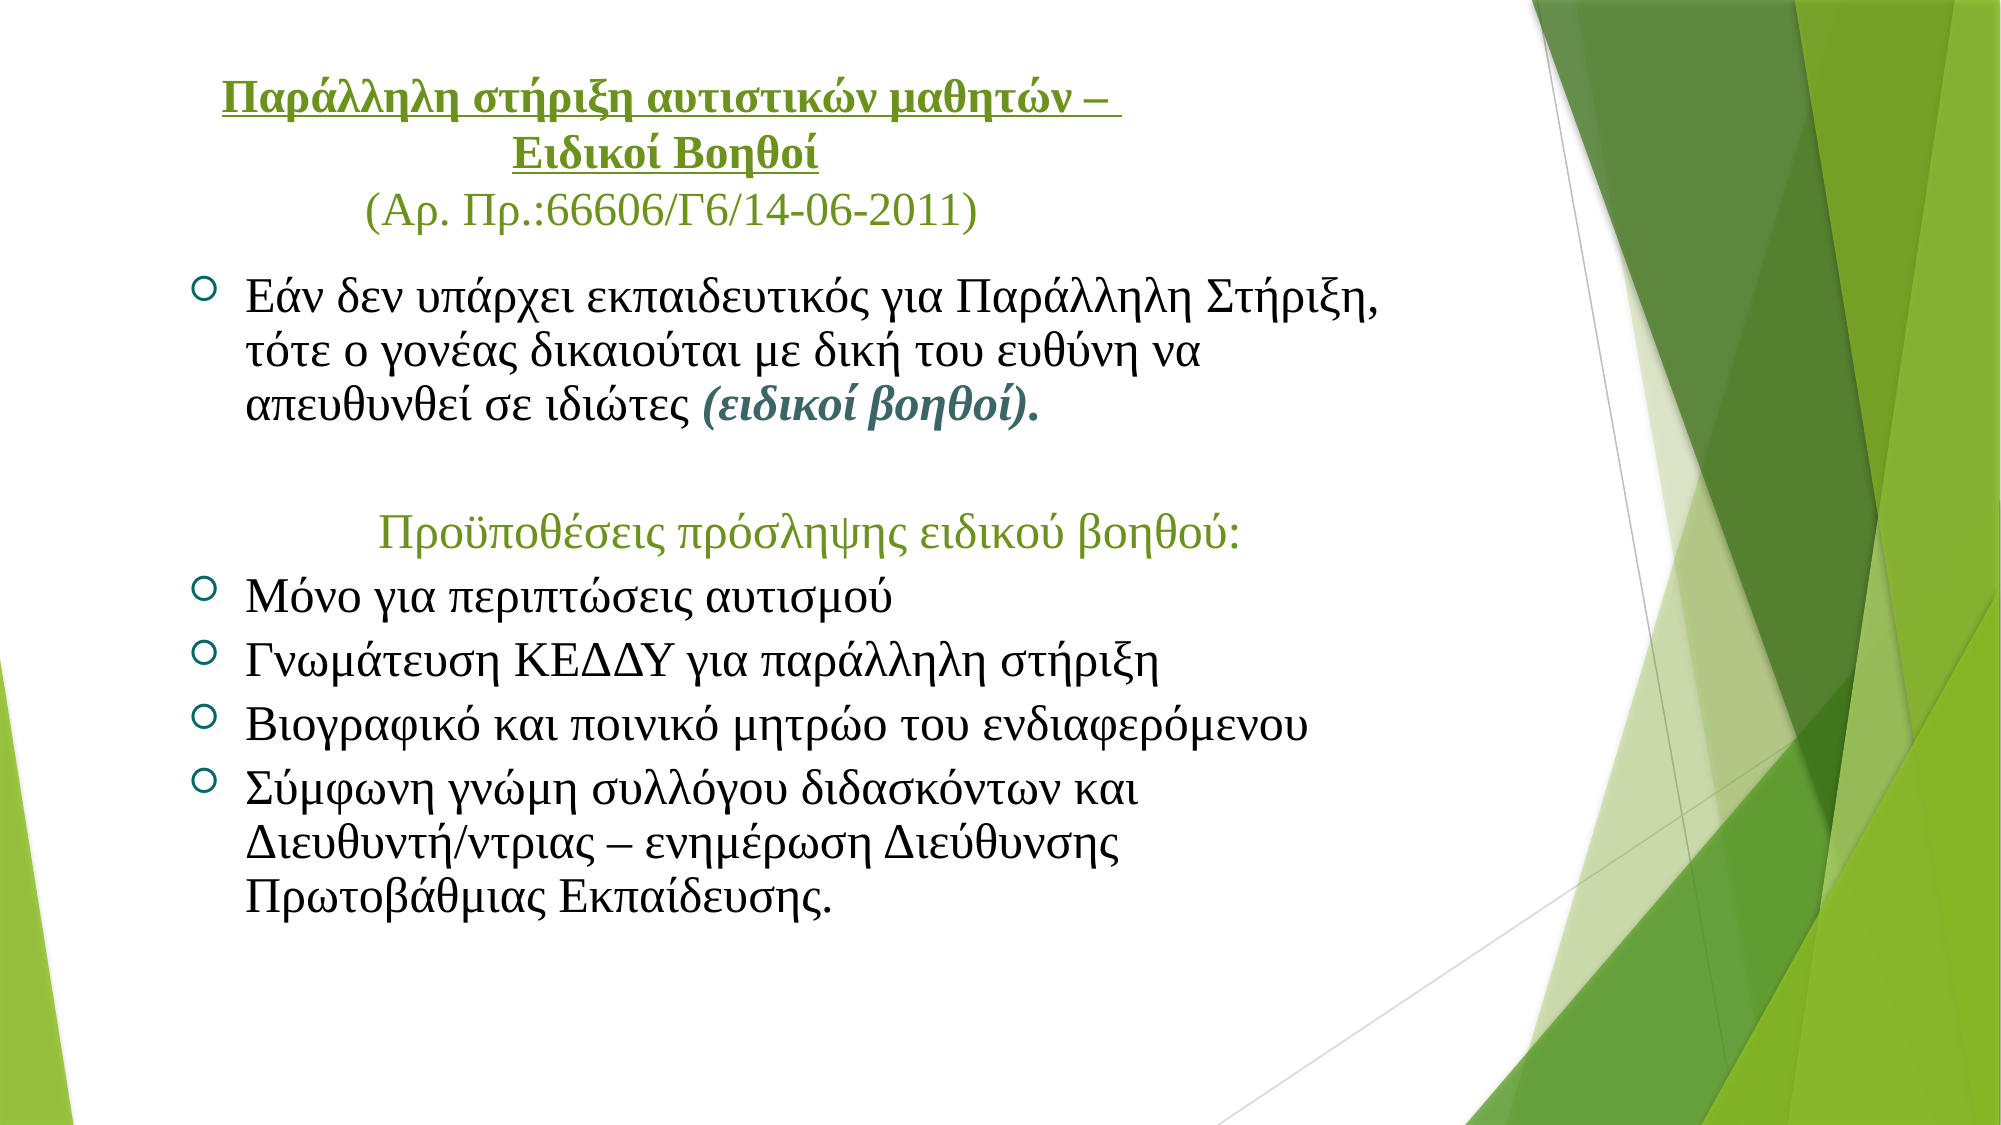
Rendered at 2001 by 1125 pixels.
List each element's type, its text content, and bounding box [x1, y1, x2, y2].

text_box Παράλληλη στήριξη αυτιστικών μαθητών – Ειδικοί Βοηθοί (Αρ. Πρ.:66606/Γ6/14-06-2011) [71, 56, 1272, 244]
text_box Εάν δεν υπάρχει εκπαιδευτικός για Παράλληλη Στήριξη, τότε ο γονέας δικαιούται με δική του ευθύνη να απευθυνθεί σε ιδιώτες (ειδικοί βοηθοί). Προϋποθέσεις πρόσληψης ειδικού βοηθού: Μόνο για περιπτώσεις αυτισμού Γνωμάτευση ΚΕΔΔΥ για παράλληλη στήριξη Βιογραφικό και ποινικό μητρώο του ενδιαφερόμενου Σύμφωνη γνώμη συλλόγου διδασκόντων και Διευθυντή/ντριας – ενημέρωση Διεύθυνσης Πρωτοβάθμιας Εκπαίδευσης. [173, 262, 1447, 931]
